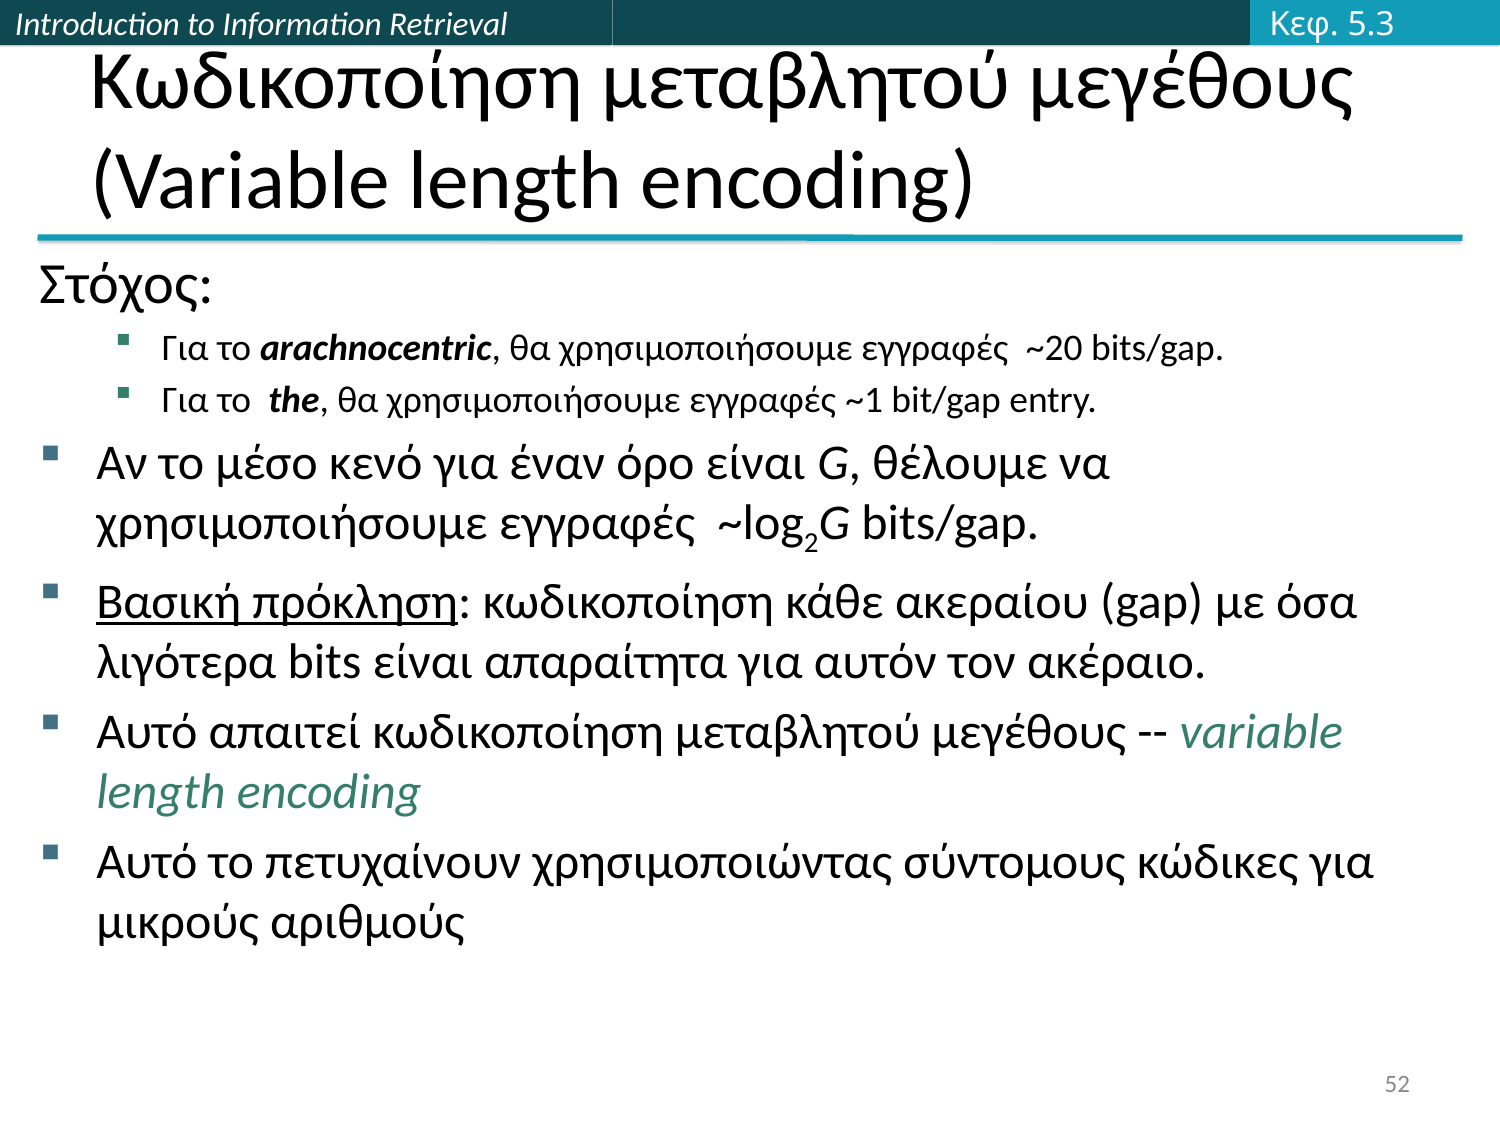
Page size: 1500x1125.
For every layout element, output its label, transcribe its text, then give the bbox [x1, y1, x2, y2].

title Κωδικοποίηση μεταβλητού μεγέθους (Variable length encoding) [74, 44, 1426, 233]
text_box Κεφ. 5.3 [1254, 0, 1410, 50]
list Στόχος: Για το arachnocentric, θα χρησιμοποιήσουμε εγγραφές ~20 bits/gap. Για το the, θα χρησιμοποιήσουμε εγγραφές ~1 bit/gap entry. Αν το μέσο κενό για έναν όρο είναι G, θέλουμε να χρησιμοποιήσουμε εγγραφές ~log2G bits/gap. Βασική πρόκληση: κωδικοποίηση κάθε ακεραίου (gap) με όσα λιγότερα bits είναι απαραίτητα για αυτόν τον ακέραιο. Αυτό απαιτεί κωδικοποίηση μεταβλητού μεγέθους -- variable length encoding Αυτό το πετυχαίνουν χρησιμοποιώντας σύντομους κώδικες για μικρούς αριθμούς [24, 237, 1463, 1038]
slide_number 52 [1074, 1062, 1425, 1103]
